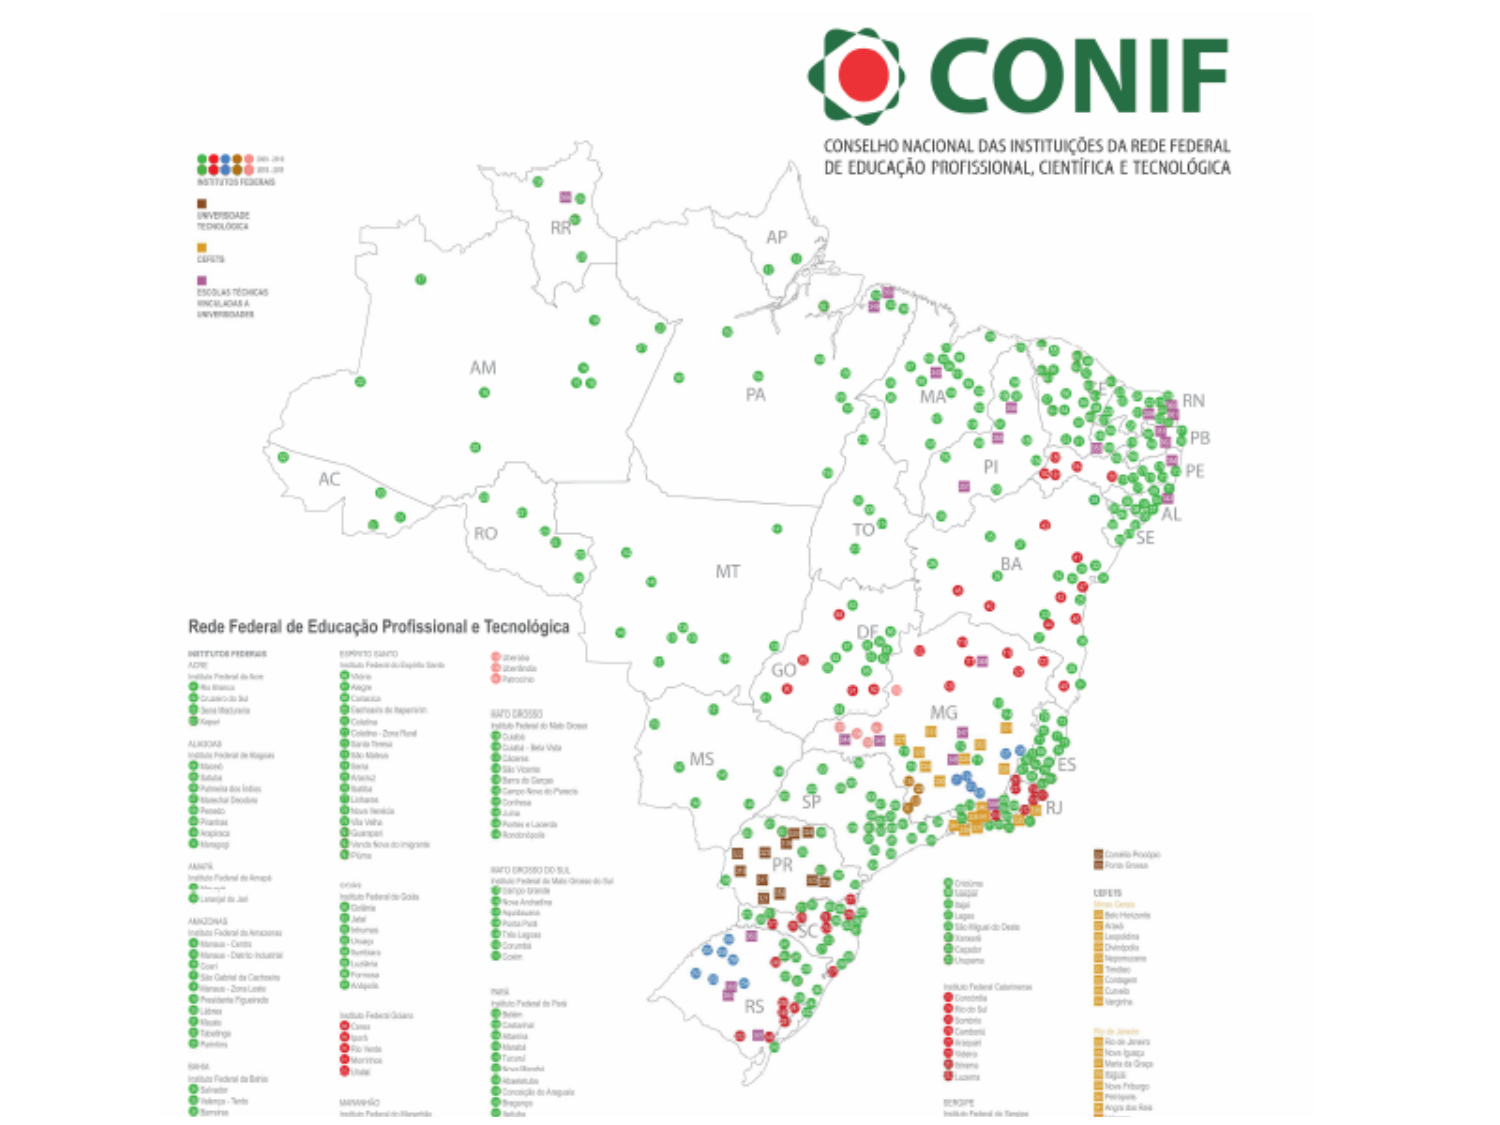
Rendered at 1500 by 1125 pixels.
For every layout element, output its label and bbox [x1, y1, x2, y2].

picture [159, 10, 1330, 1118]
